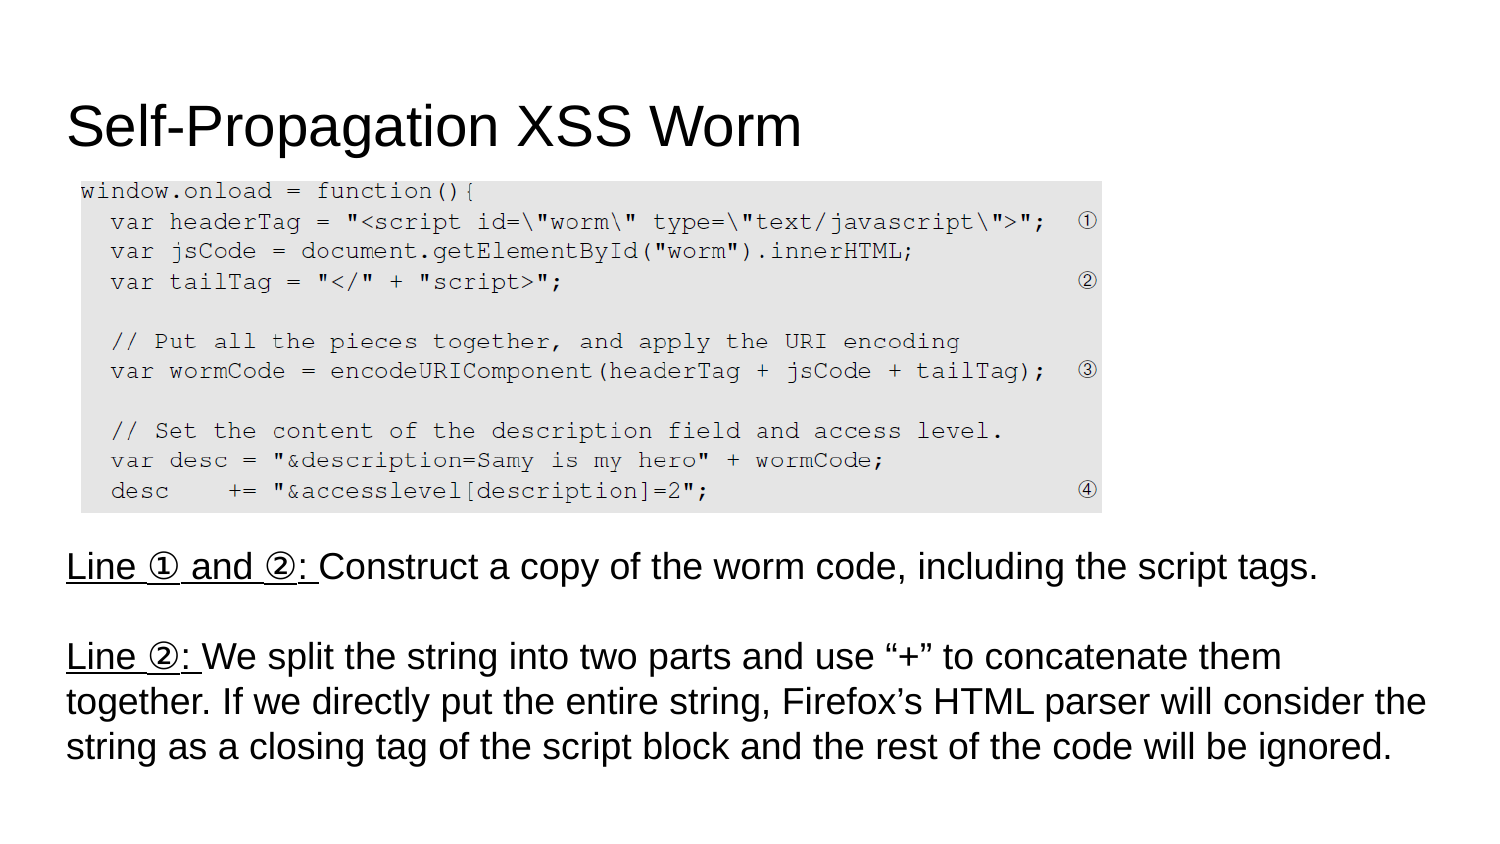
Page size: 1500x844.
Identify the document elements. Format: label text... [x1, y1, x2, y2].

picture [80, 181, 1103, 513]
title Self-Propagation XSS Worm [51, 72, 1449, 167]
text_box Line ① and ②: Construct a copy of the worm code, including the script tags. Line ②: We split the string into two parts and use “+” to concatenate them together. If we directly put the entire string, Firefox’s HTML parser will consider the string as a closing tag of the script block and the rest of the code will be ignored. [51, 527, 1452, 787]
